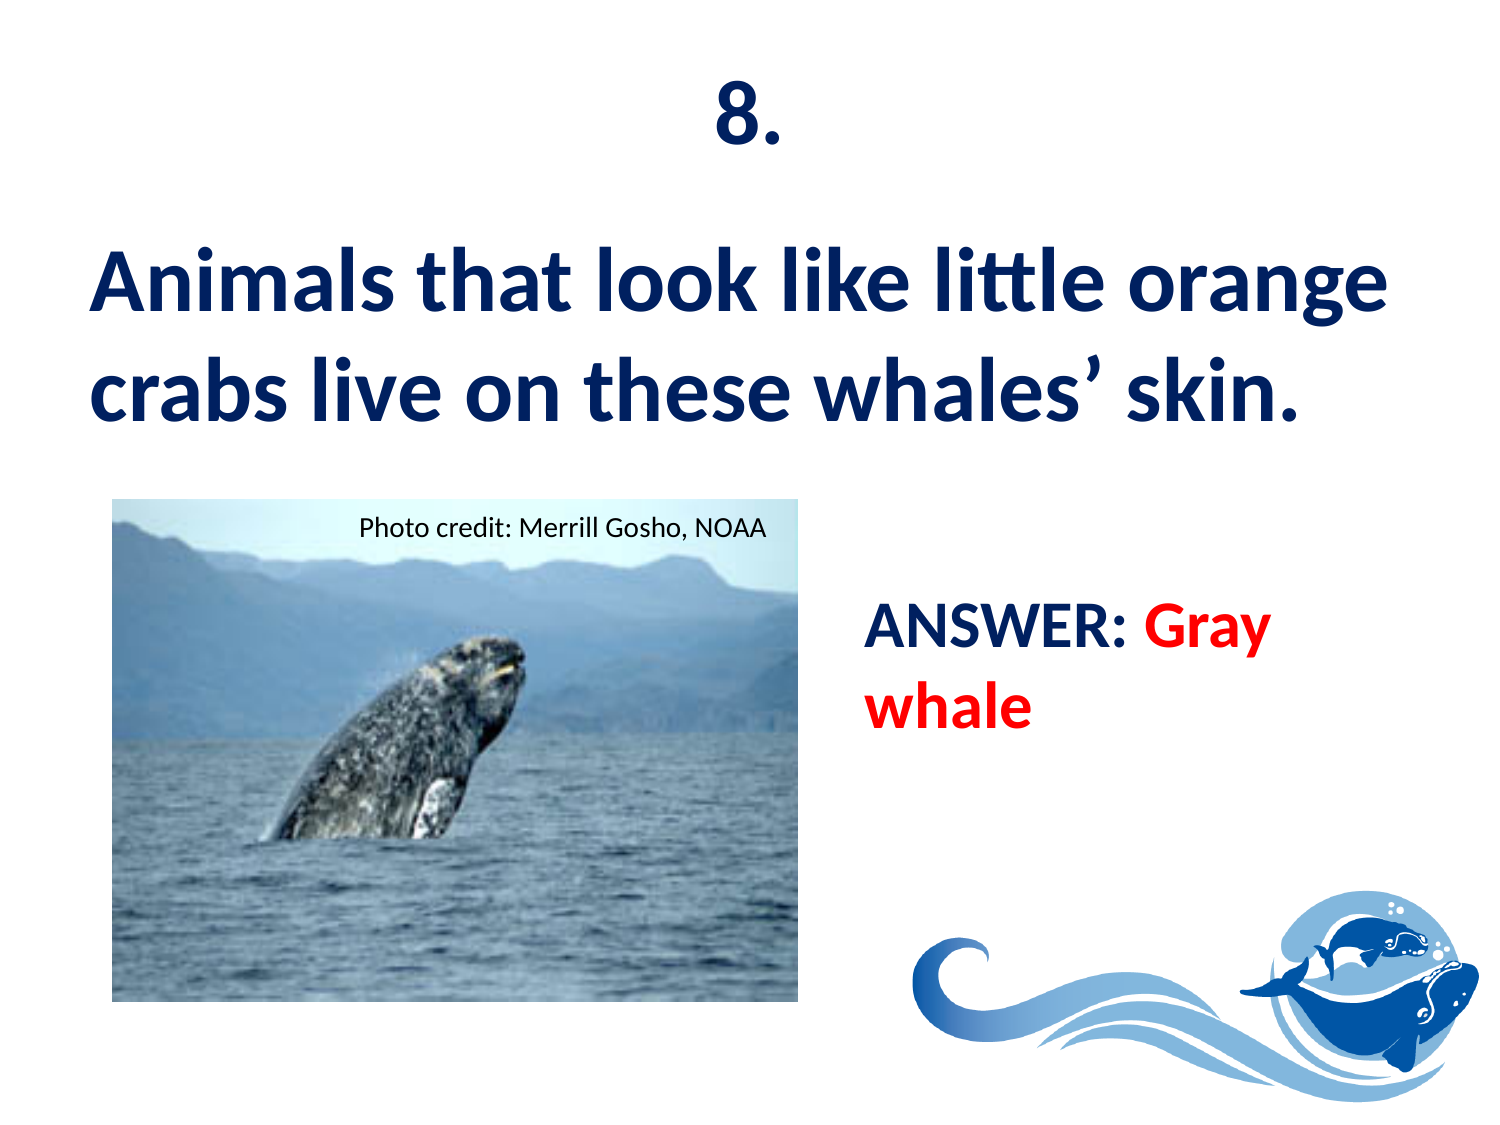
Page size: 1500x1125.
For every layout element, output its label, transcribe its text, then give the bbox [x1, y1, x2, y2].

list Animals that look like little orange crabs live on these whales’ skin. [75, 212, 1425, 600]
picture [112, 499, 798, 1002]
text_box ANSWER: Gray whale [849, 573, 1290, 775]
picture [912, 825, 1500, 1108]
title 8. [75, 45, 1425, 212]
